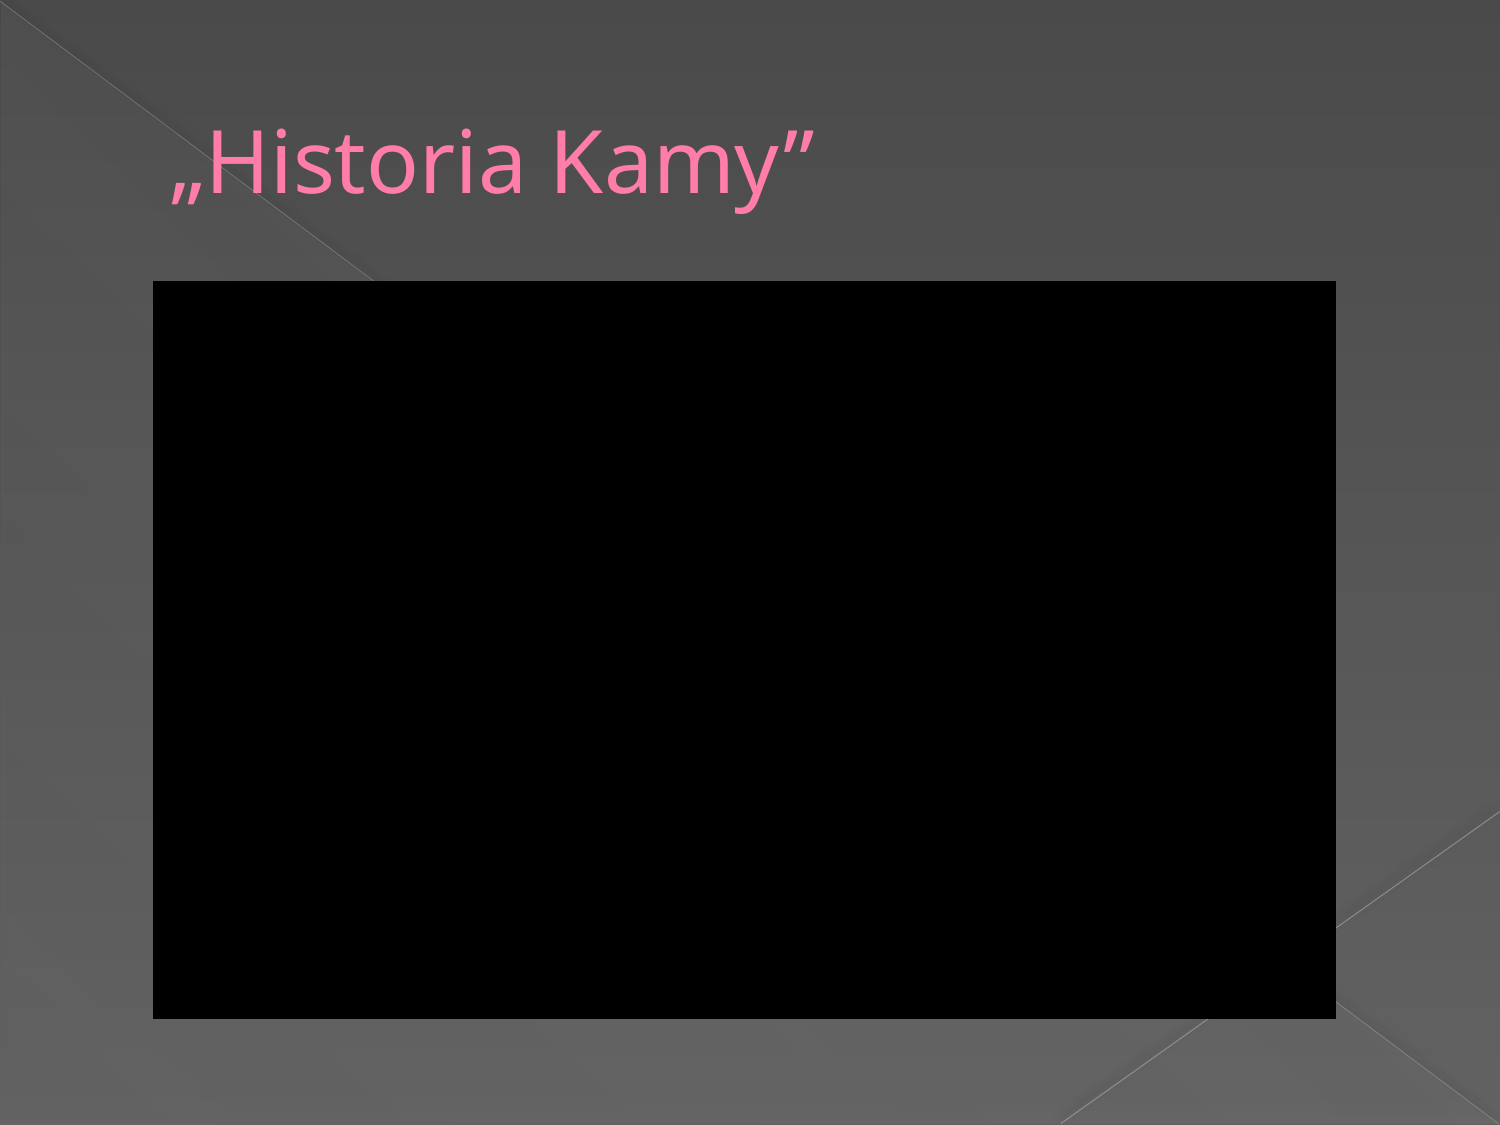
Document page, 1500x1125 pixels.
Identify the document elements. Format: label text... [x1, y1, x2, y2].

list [152, 280, 1337, 1020]
title „Historia Kamy” [75, 43, 1425, 274]
